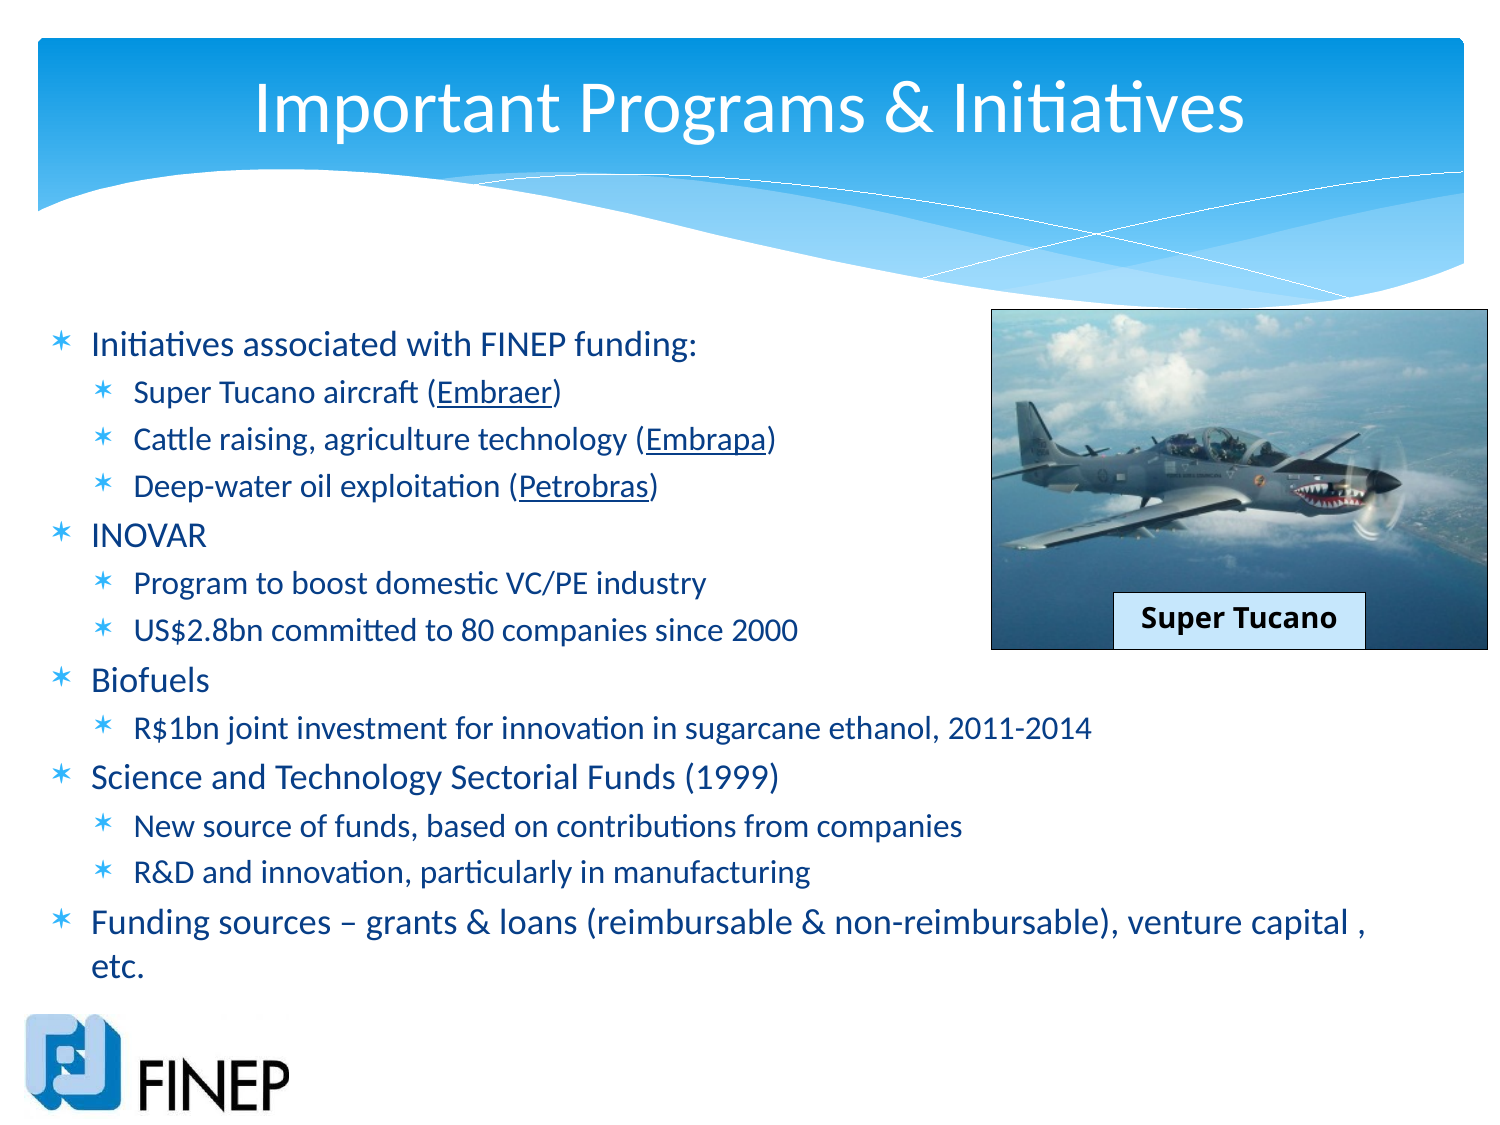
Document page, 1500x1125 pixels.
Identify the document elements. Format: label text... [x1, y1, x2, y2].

picture [24, 1014, 289, 1119]
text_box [991, 309, 1488, 651]
title Important Programs & Initiatives [75, 64, 1425, 141]
list Initiatives associated with FINEP funding: Super Tucano aircraft (Embraer) Cattle raising, agriculture technology (Embrapa) Deep-water oil exploitation (Petrobras) INOVAR Program to boost domestic VC/PE industry US$2.8bn committed to 80 companies since 2000 Biofuels R$1bn joint investment for innovation in sugarcane ethanol, 2011-2014 Science and Technology Sectorial Funds (1999) New source of funds, based on contributions from companies R&D and innovation, particularly in manufacturing Funding sources – grants & loans (reimbursable & non-reimbursable), venture capital , etc. [37, 312, 1438, 999]
